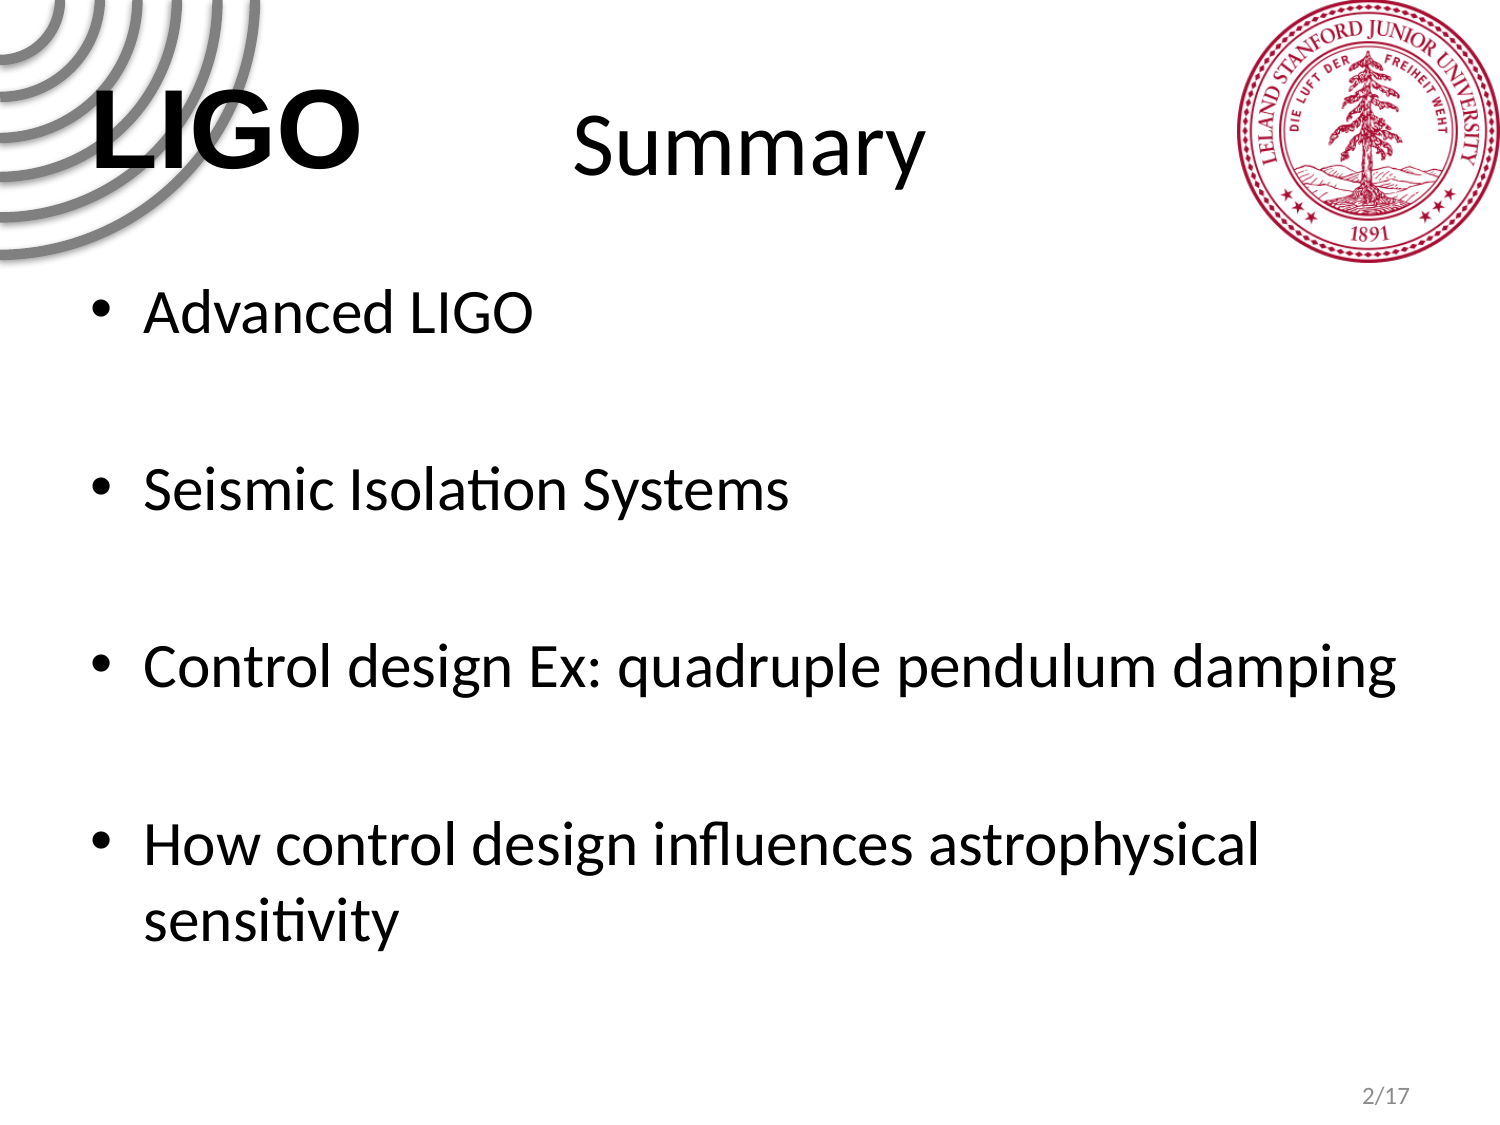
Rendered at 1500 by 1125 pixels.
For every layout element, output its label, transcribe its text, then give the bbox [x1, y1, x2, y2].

slide_number 2/17 [1074, 1065, 1425, 1125]
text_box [0, 0, 438, 256]
picture [1237, 0, 1500, 263]
list Advanced LIGO Seismic Isolation Systems Control design Ex: quadruple pendulum damping How control design influences astrophysical sensitivity [75, 262, 1425, 1044]
title Summary [441, 45, 1232, 233]
